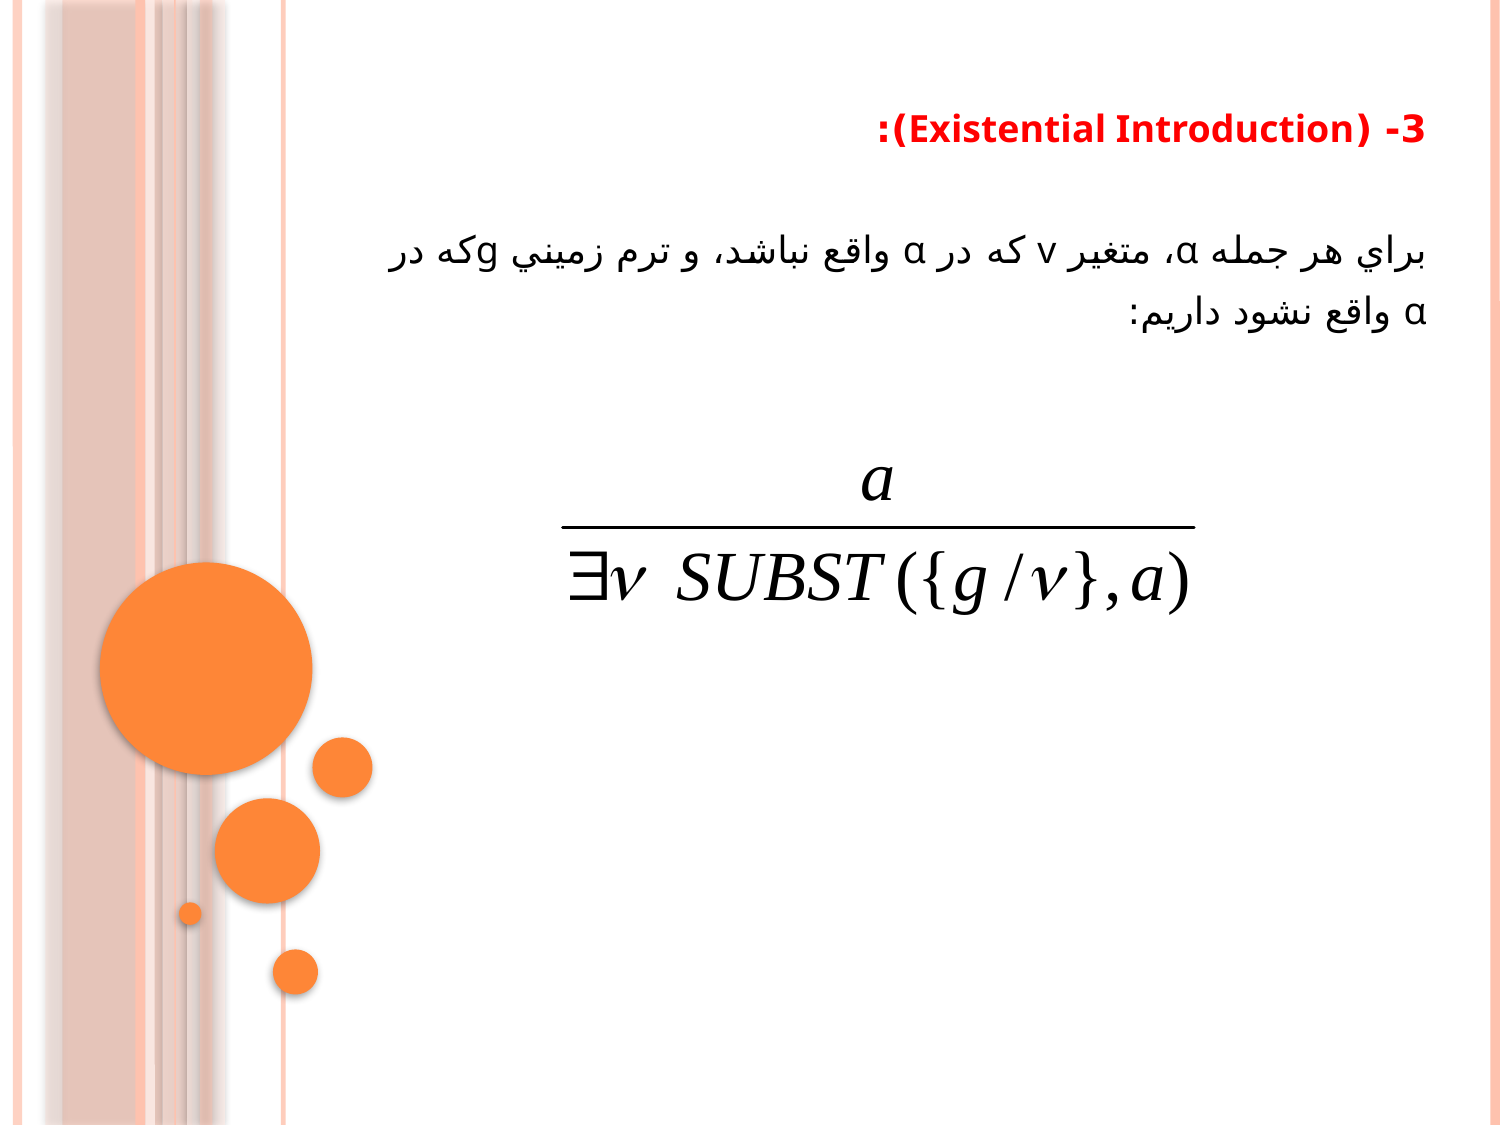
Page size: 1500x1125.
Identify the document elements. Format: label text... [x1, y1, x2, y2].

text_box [550, 433, 1208, 634]
text_box 3- (Existential Introduction): براي هر جمله α، متغير v که در α واقع نباشد، و ترم زميني g‌که در α واقع نشود داريم: [374, 81, 1442, 340]
